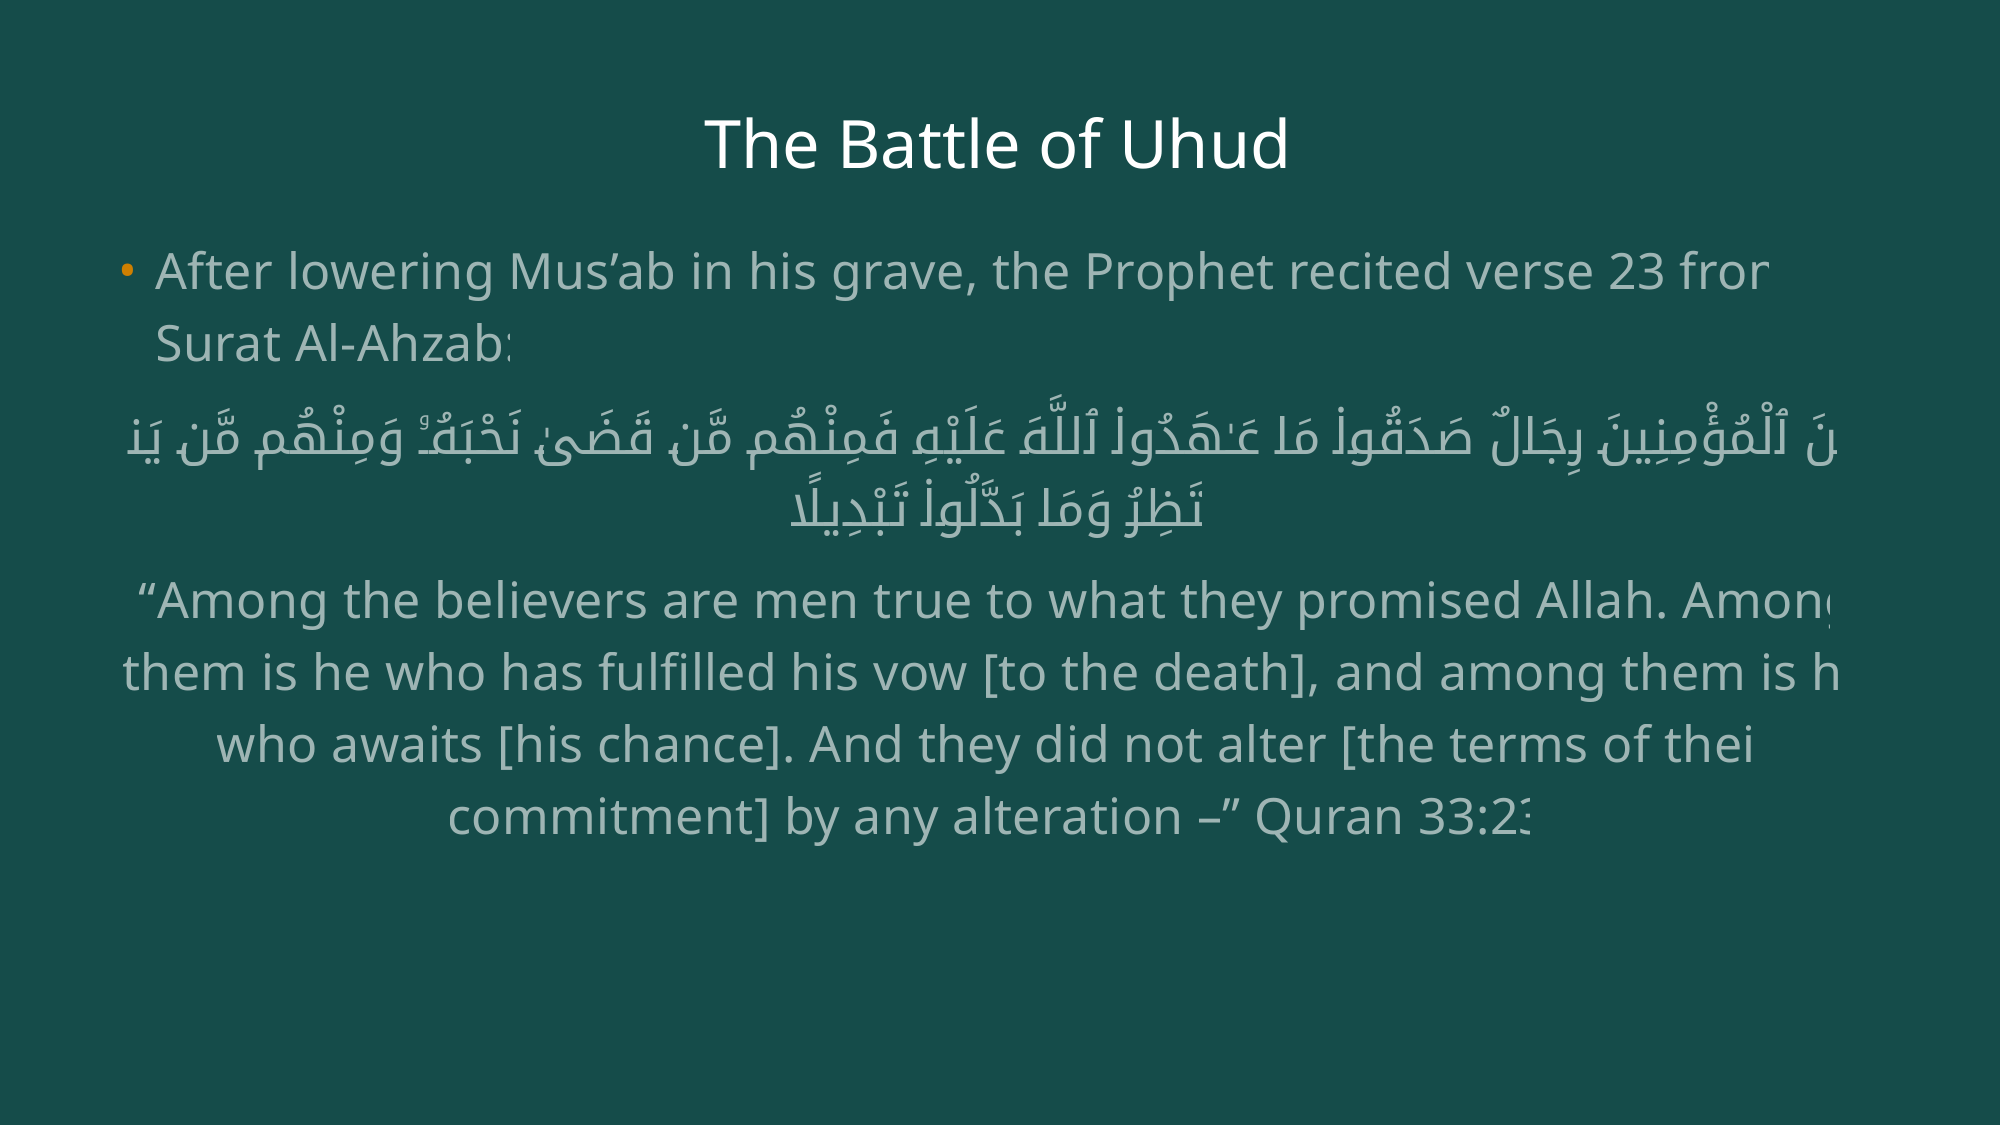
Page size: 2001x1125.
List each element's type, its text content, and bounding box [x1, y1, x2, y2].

title The Battle of Uhud [118, 101, 1878, 227]
list After lowering Mus’ab in his grave, the Prophet recited verse 23 from Surat Al-Ahzab: مِّنَ ٱلْمُؤْمِنِينَ رِجَالٌ صَدَقُوا۟ مَا عَـٰهَدُوا۟ ٱللَّهَ عَلَيْهِ فَمِنْهُم مَّن قَضَىٰ نَحْبَهُۥ وَمِنْهُم مَّن يَنتَظِرُ وَمَا بَدَّلُوا۟ تَبْدِيلًا “Among the believers are men true to what they promised Allah. Among them is he who has fulfilled his vow [to the death], and among them is he who awaits [his chance]. And they did not alter [the terms of their commitment] by any alteration –” Quran 33:23 [118, 227, 1878, 947]
